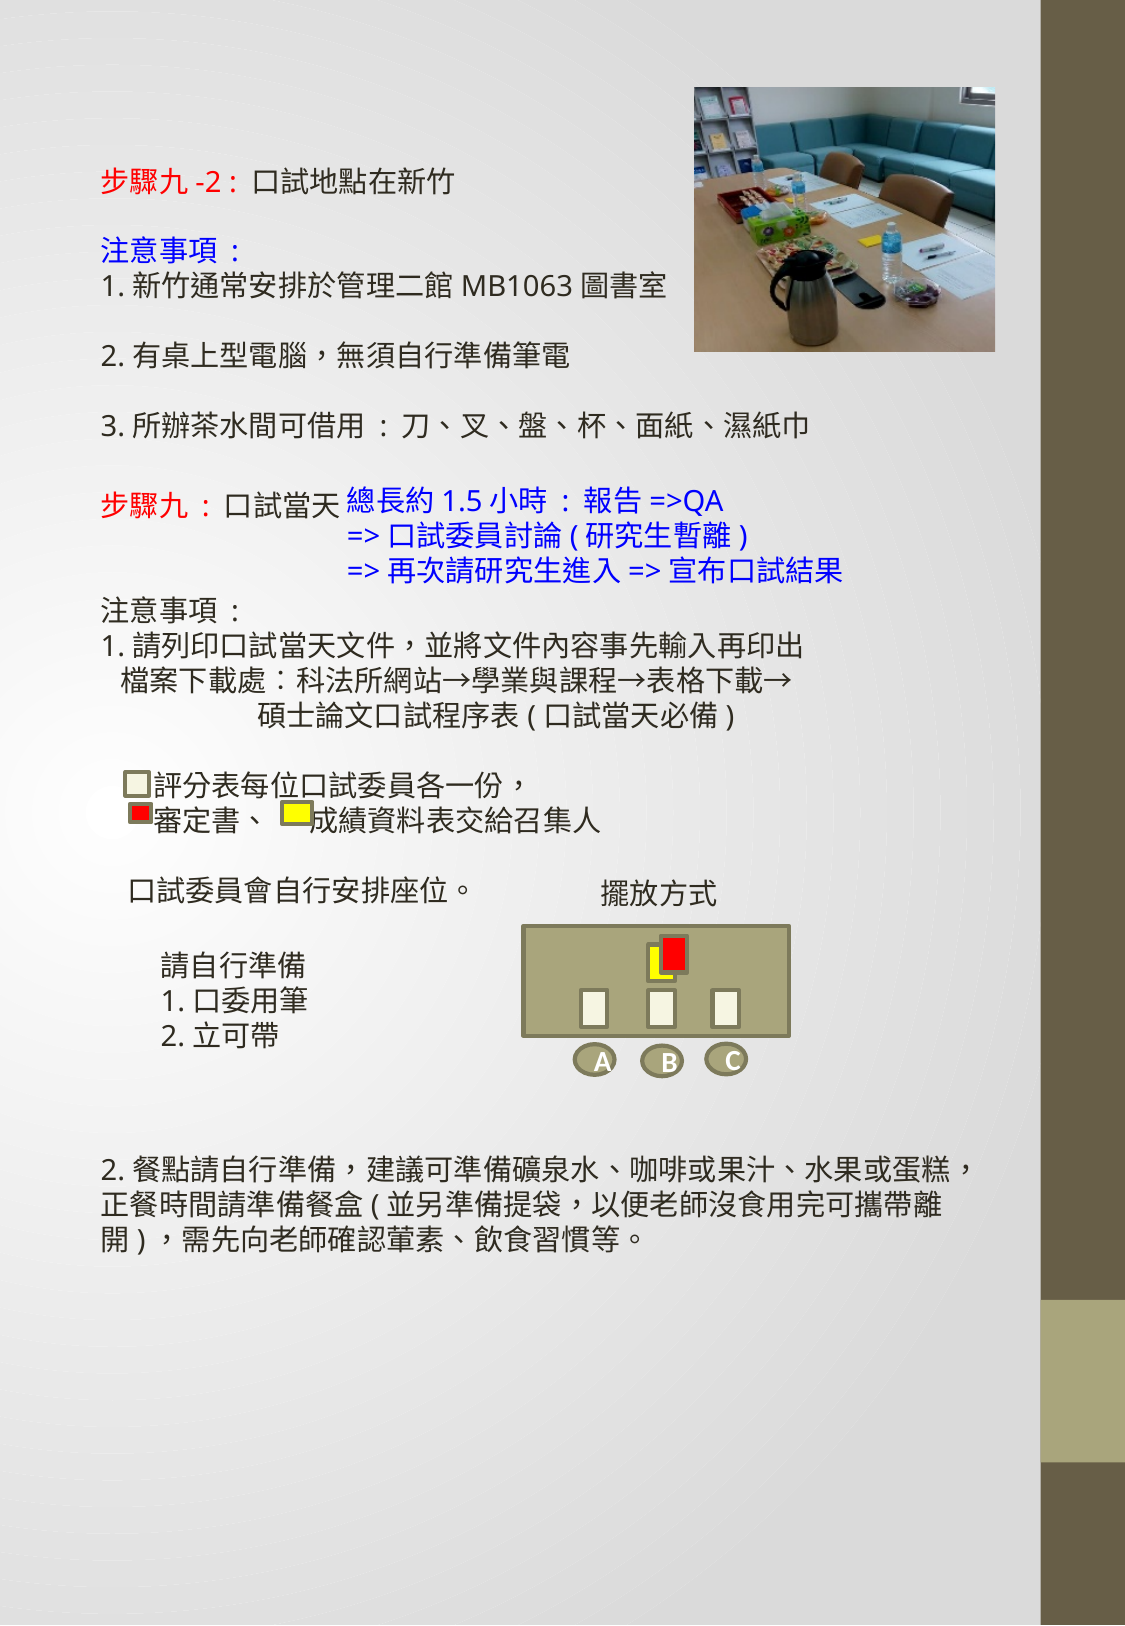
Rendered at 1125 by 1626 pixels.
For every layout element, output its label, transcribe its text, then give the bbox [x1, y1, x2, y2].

text_box [280, 800, 314, 826]
text_box 總長約1.5小時 : 報告=>QA =>口試委員討論(研究生暫離) =>再次請研究生進入=>宣布口試結果 [332, 475, 898, 595]
text_box [123, 770, 151, 798]
text_box [646, 942, 677, 983]
text_box [659, 934, 689, 975]
text_box [710, 988, 741, 1029]
text_box [579, 988, 609, 1029]
text_box 步驟九 : 口試當天 注意事項 : 1.請列印口試當天文件，並將文件內容事先輸入再印出 檔案下載處︰科法所網站→學業與課程→表格下載→ 碩士論文口試程序表(口試當天必備) 評分表每位口試委員各一份， 審定書、 成績資料表交給召集人 口試委員會自行安排座位。 2.餐點請自行準備，建議可準備礦泉水、咖啡或果汁、水果或蛋糕，正餐時間請準備餐盒(並另準備提袋，以便老師沒食用完可攜帶離開)，需先向老師確認葷素、飲食習慣等。 [85, 480, 978, 1264]
text_box 請自行準備 1.口委用筆 2.立可帶 [145, 939, 338, 1060]
text_box B [640, 1043, 685, 1079]
text_box [128, 802, 153, 824]
text_box [646, 988, 677, 1029]
picture [693, 86, 996, 352]
text_box [521, 924, 791, 1038]
text_box 擺放方式 [585, 868, 747, 918]
text_box A [572, 1042, 617, 1077]
text_box 步驟九-2 : 口試地點在新竹 注意事項 : 1.新竹通常安排於管理二館MB1063圖書室 2.有桌上型電腦，無須自行準備筆電 3.所辦茶水間可借用 : 刀、叉、盤、杯、面紙、濕紙巾 [85, 155, 869, 480]
text_box C [704, 1041, 749, 1077]
